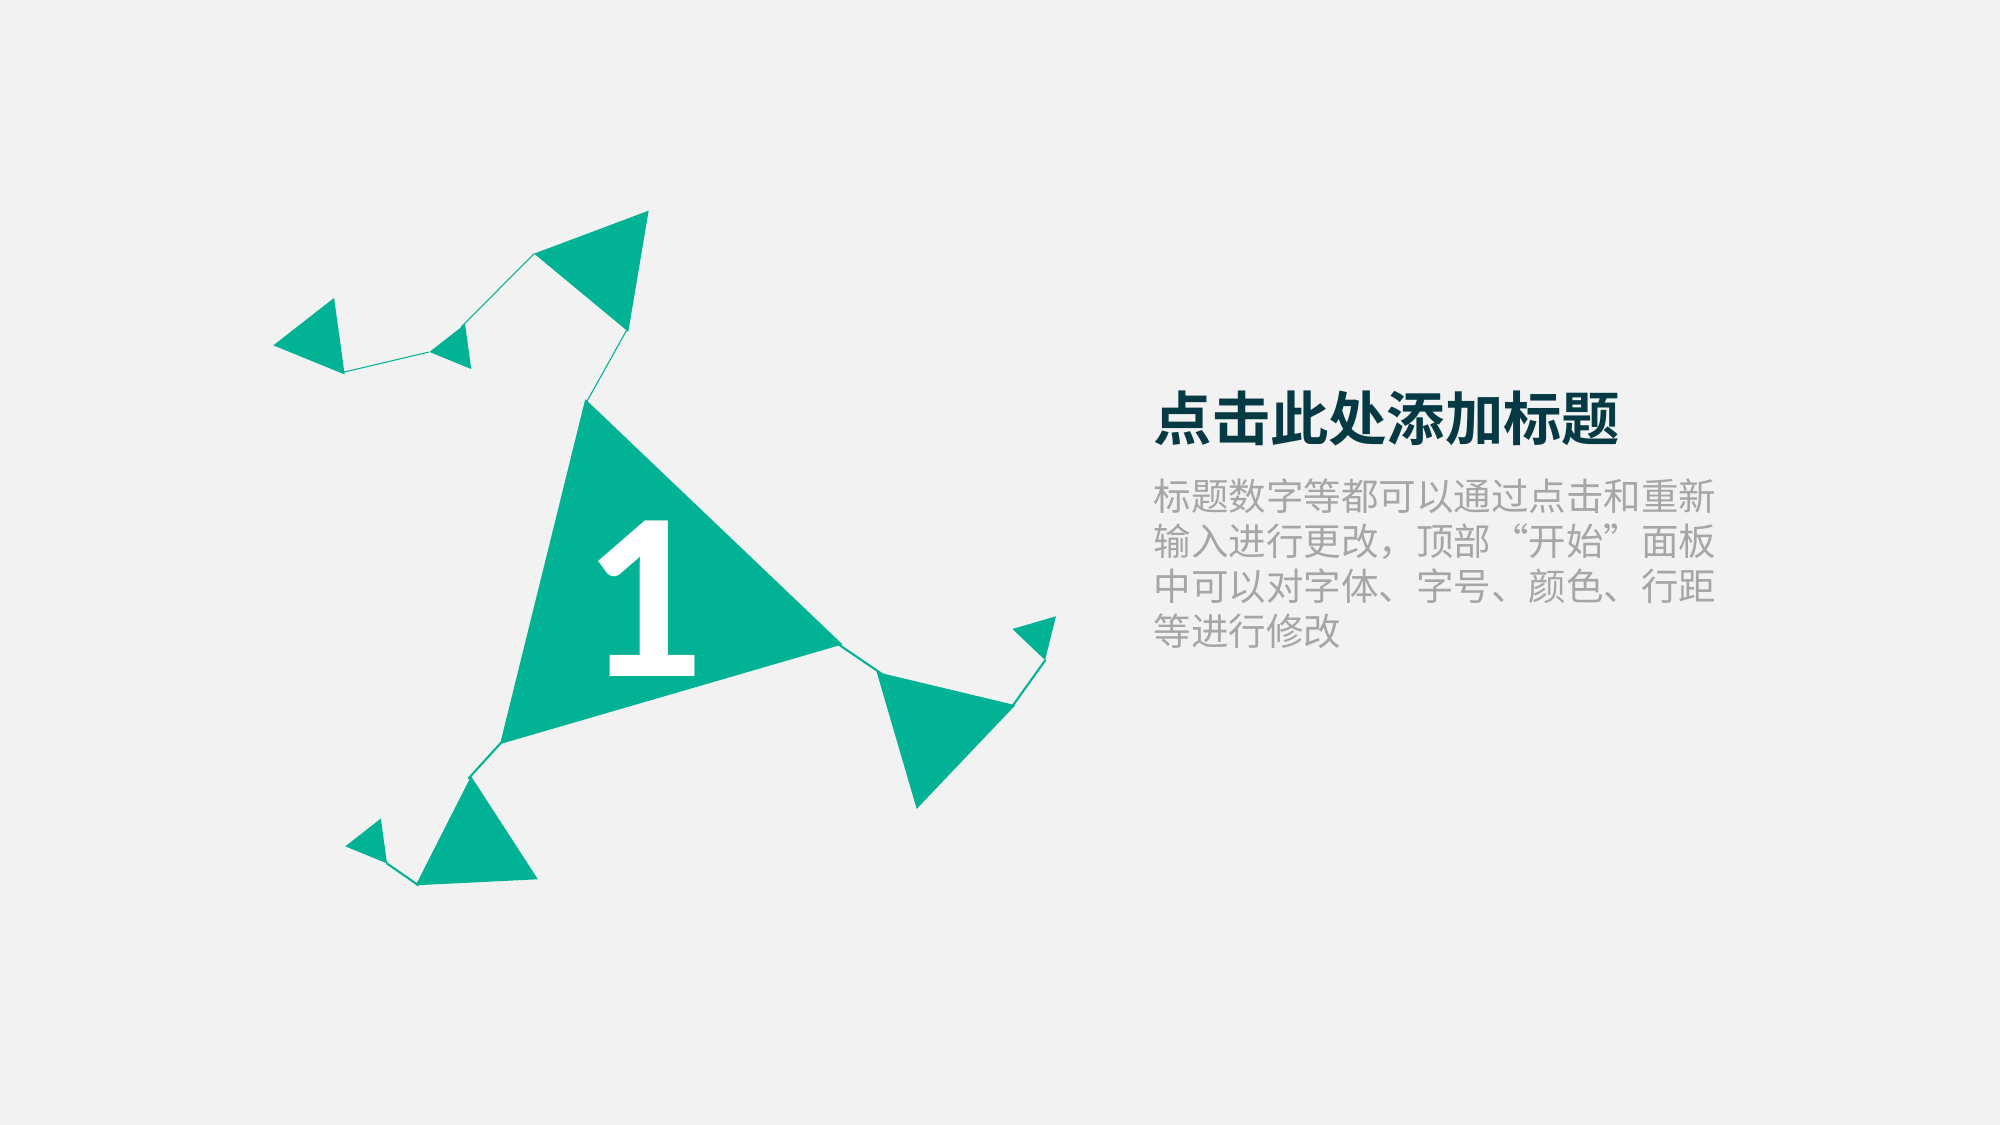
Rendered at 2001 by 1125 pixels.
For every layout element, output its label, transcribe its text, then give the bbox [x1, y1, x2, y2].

text_box 1 [567, 429, 704, 732]
list 点击此处添加标题 [1139, 382, 1644, 465]
text_box 标题数字等都可以通过点击和重新输入进行更改，顶部“开始”面板中可以对字体、字号、颜色、行距等进行修改 [1139, 465, 1754, 661]
